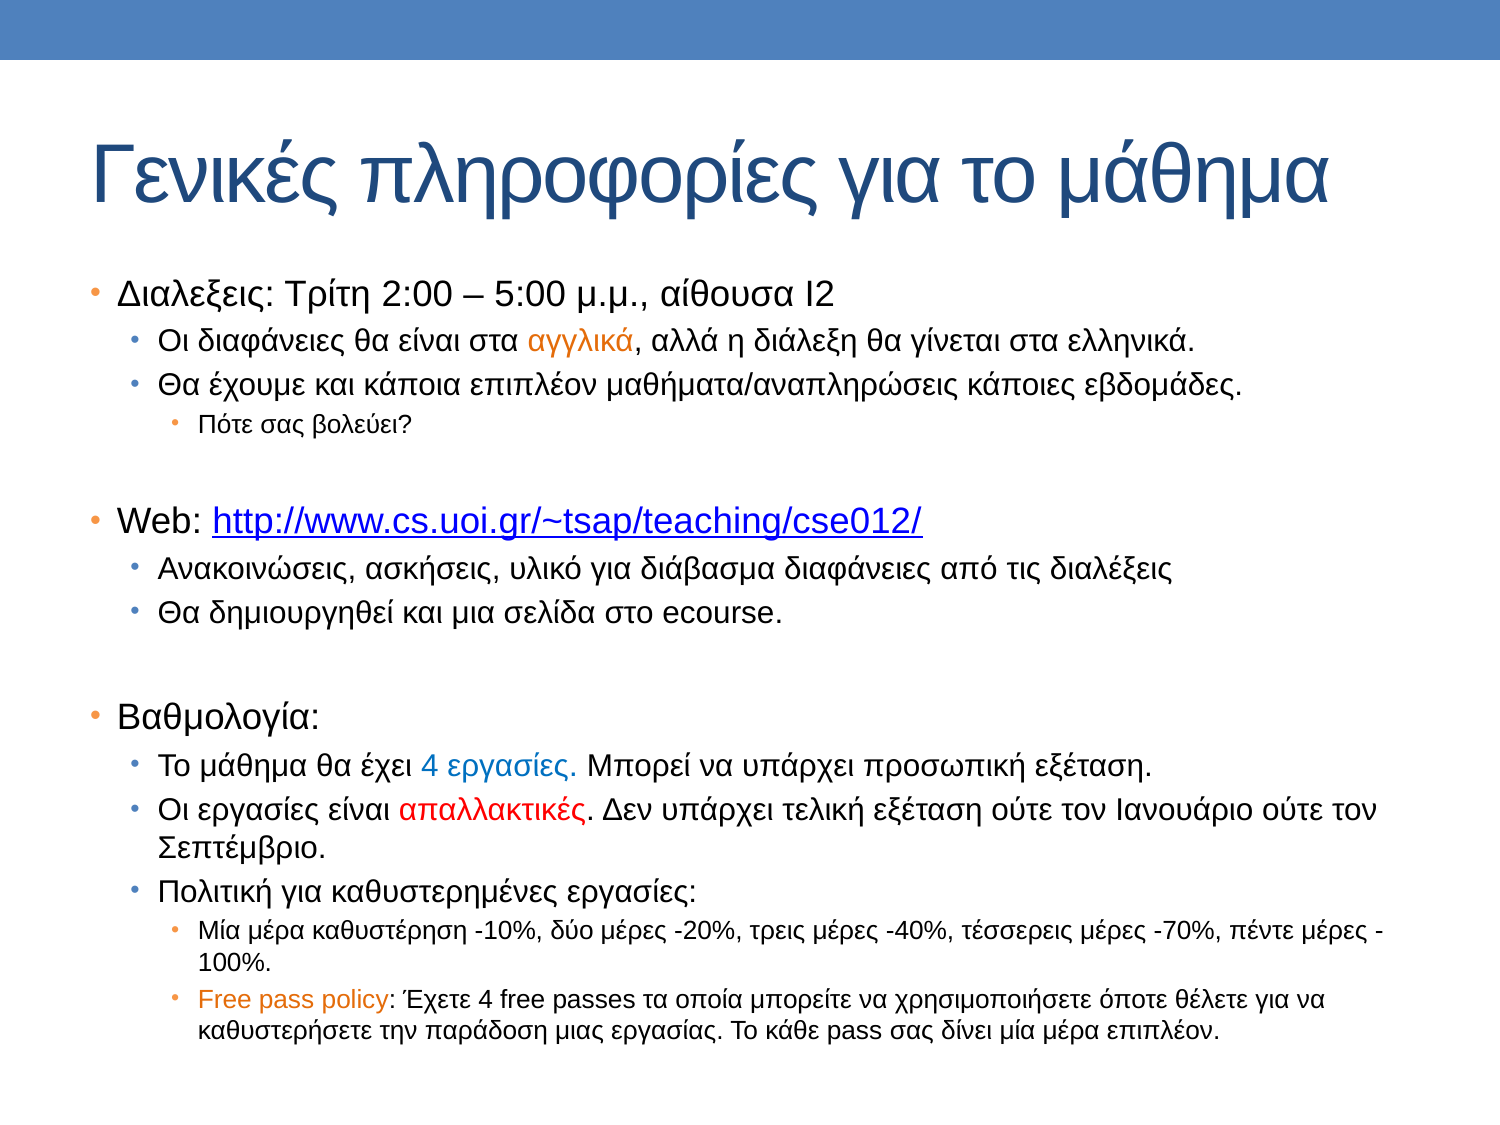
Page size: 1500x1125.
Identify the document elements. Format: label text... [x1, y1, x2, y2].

title Γενικές πληροφορίες για το μάθημα [75, 87, 1425, 250]
list Διαλεξεις: Τρίτη 2:00 – 5:00 μ.μ., αίθουσα Ι2 Οι διαφάνειες θα είναι στα αγγλικά, αλλά η διάλεξη θα γίνεται στα ελληνικά. Θα έχουμε και κάποια επιπλέον μαθήματα/αναπληρώσεις κάποιες εβδομάδες. Πότε σας βολεύει? Web: http://www.cs.uoi.gr/~tsap/teaching/cse012/ Ανακοινώσεις, ασκήσεις, υλικό για διάβασμα διαφάνειες από τις διαλέξεις Θα δημιουργηθεί και μια σελίδα στο ecourse. Βαθμολογία: Το μάθημα θα έχει 4 εργασίες. Μπορεί να υπάρχει προσωπική εξέταση. Οι εργασίες είναι απαλλακτικές. Δεν υπάρχει τελική εξέταση ούτε τον Ιανουάριο ούτε τον Σεπτέμβριο. Πολιτική για καθυστερημένες εργασίες: Μία μέρα καθυστέρηση -10%, δύο μέρες -20%, τρεις μέρες -40%, τέσσερεις μέρες -70%, πέντε μέρες -100%. Free pass policy: Έχετε 4 free passes τα οποία μπορείτε να χρησιμοποιήσετε όποτε θέλετε για να καθυστερήσετε την παράδοση μιας εργασίας. Το κάθε pass σας δίνει μία μέρα επιπλέον. [75, 262, 1425, 1063]
